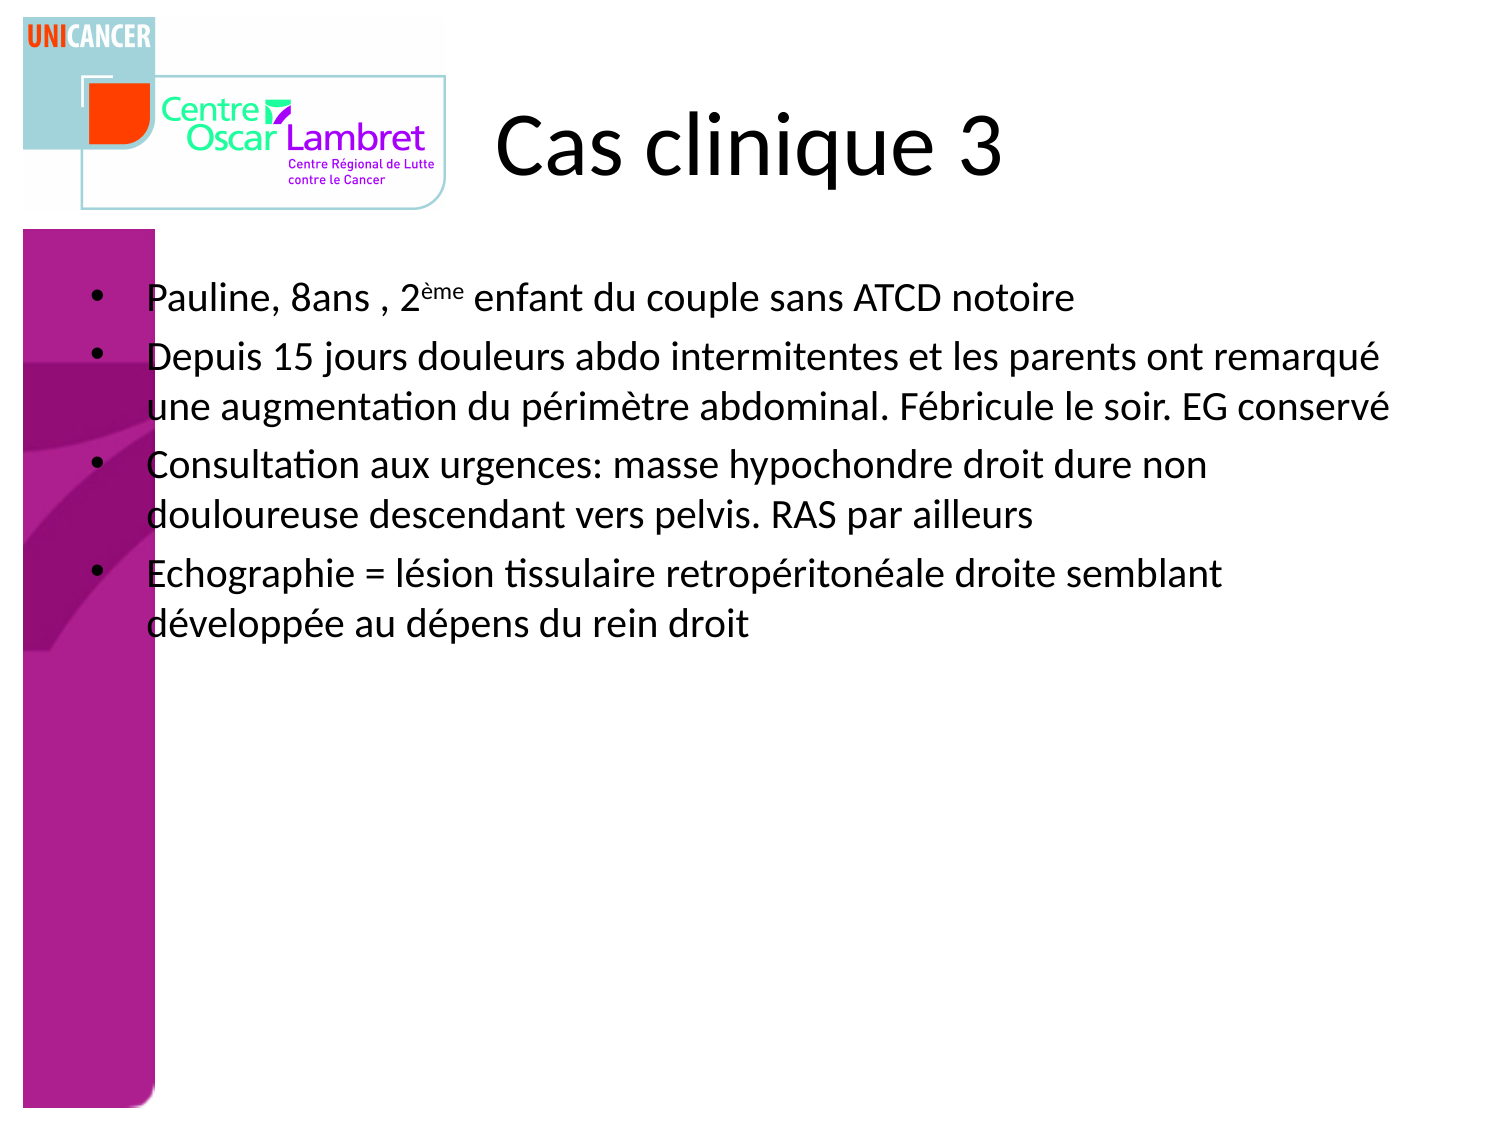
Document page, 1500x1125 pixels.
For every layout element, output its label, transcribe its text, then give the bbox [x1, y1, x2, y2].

list Pauline, 8ans , 2ème enfant du couple sans ATCD notoire Depuis 15 jours douleurs abdo intermitentes et les parents ont remarqué une augmentation du périmètre abdominal. Fébricule le soir. EG conservé Consultation aux urgences: masse hypochondre droit dure non douloureuse descendant vers pelvis. RAS par ailleurs Echographie = lésion tissulaire retropéritonéale droite semblant développée au dépens du rein droit [75, 262, 1425, 1005]
picture [23, 229, 155, 1108]
title Cas clinique 3 [75, 45, 1425, 233]
picture [23, 17, 446, 210]
